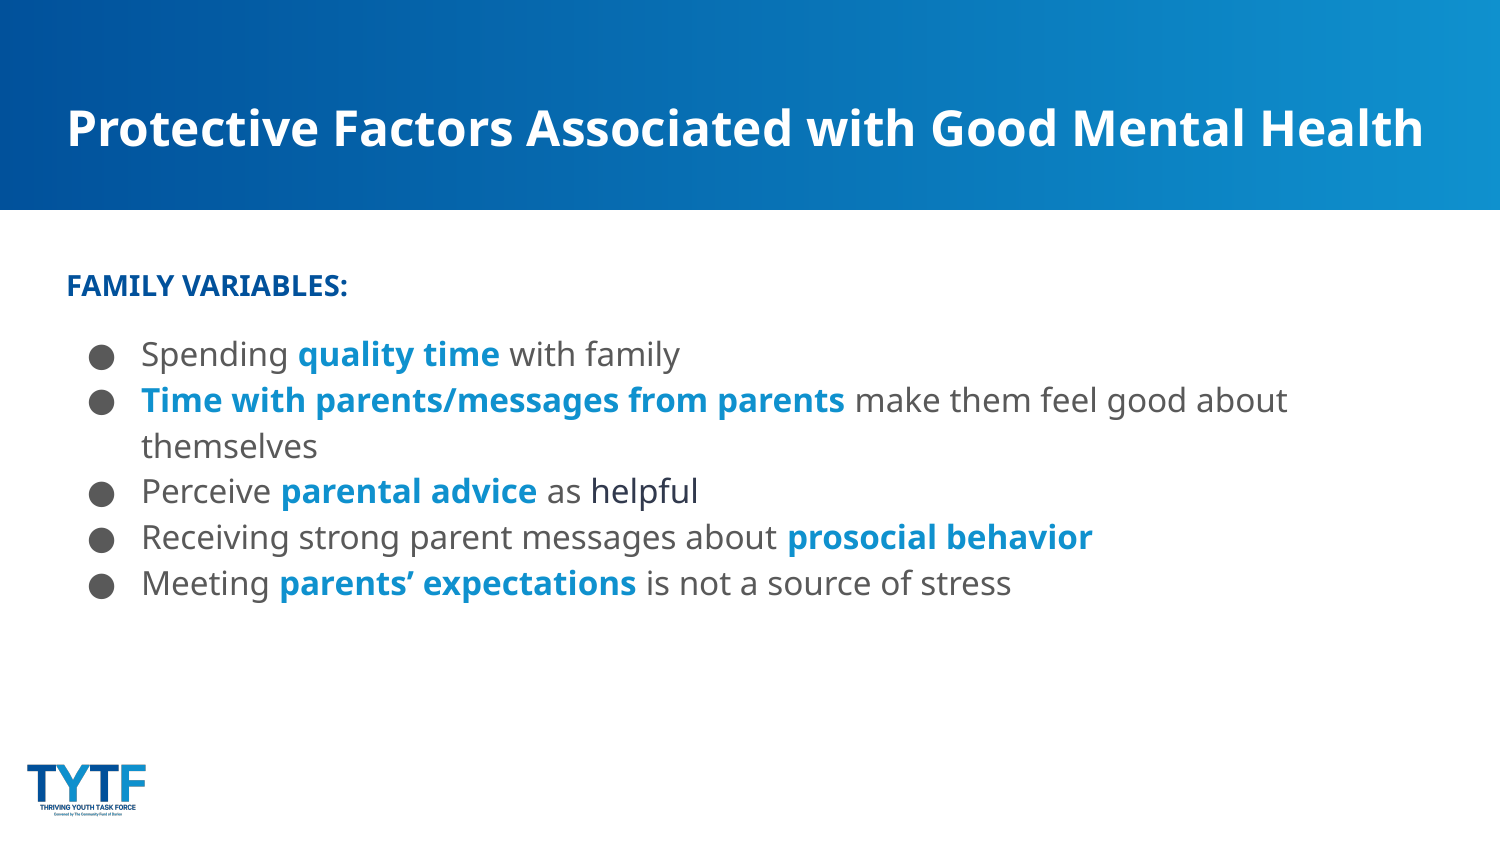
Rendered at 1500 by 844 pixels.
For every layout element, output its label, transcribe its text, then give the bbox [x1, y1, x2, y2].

picture [17, 744, 159, 830]
title Protective Factors Associated with Good Mental Health [51, 82, 1449, 185]
list FAMILY VARIABLES: Spending quality time with family Time with parents/messages from parents make them feel good about themselves Perceive parental advice as helpful Receiving strong parent messages about prosocial behavior Meeting parents’ expectations is not a source of stress [51, 247, 1465, 752]
